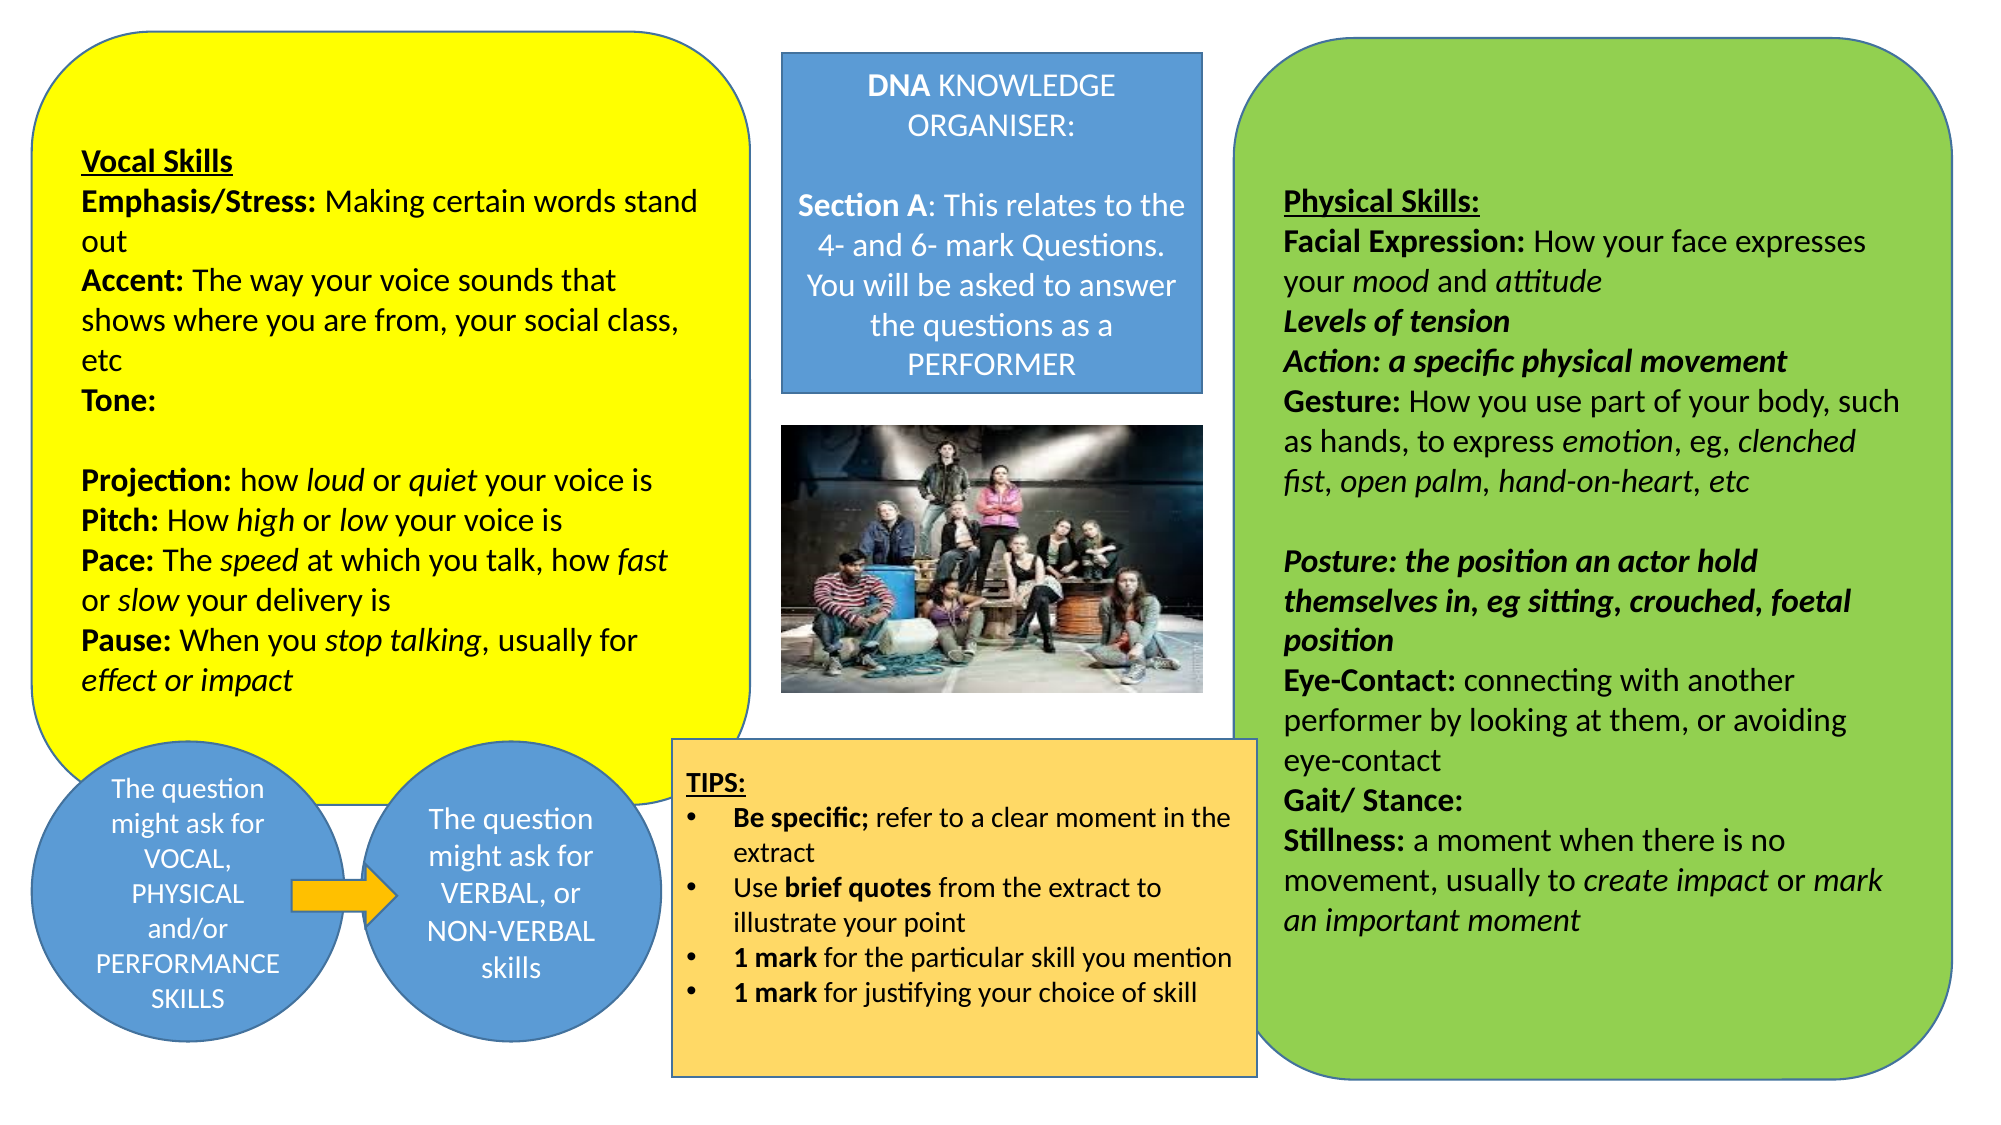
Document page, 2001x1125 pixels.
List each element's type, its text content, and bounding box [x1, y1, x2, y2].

text_box [290, 861, 399, 930]
text_box Physical Skills: Facial Expression: How your face expresses your mood and attitude Levels of tension Action: a specific physical movement Gesture: How you use part of your body, such as hands, to express emotion, eg, clenched fist, open palm, hand-on-heart, etc Posture: the position an actor hold themselves in, eg sitting, crouched, foetal position Eye-Contact: connecting with another performer by looking at them, or avoiding eye-contact Gait/ Stance: Stillness: a moment when there is no movement, usually to create impact or mark an important moment [1232, 36, 1954, 1081]
text_box The question might ask for VERBAL, or NON-VERBAL skills [360, 740, 663, 1043]
picture [781, 425, 1203, 693]
text_box DNA KNOWLEDGE ORGANISER: Section A: This relates to the 4- and 6- mark Questions. You will be asked to answer the questions as a PERFORMER [781, 52, 1203, 394]
text_box TIPS: Be specific; refer to a clear moment in the extract Use brief quotes from the extract to illustrate your point 1 mark for the particular skill you mention 1 mark for justifying your choice of skill [671, 738, 1258, 1078]
text_box Vocal Skills Emphasis/Stress: Making certain words stand out Accent: The way your voice sounds that shows where you are from, your social class, etc Tone: Projection: how loud or quiet your voice is Pitch: How high or low your voice is Pace: The speed at which you talk, how fast or slow your delivery is Pause: When you stop talking, usually for effect or impact [30, 30, 752, 806]
text_box The question might ask for VOCAL, PHYSICAL and/or PERFORMANCE SKILLS [30, 740, 345, 1043]
